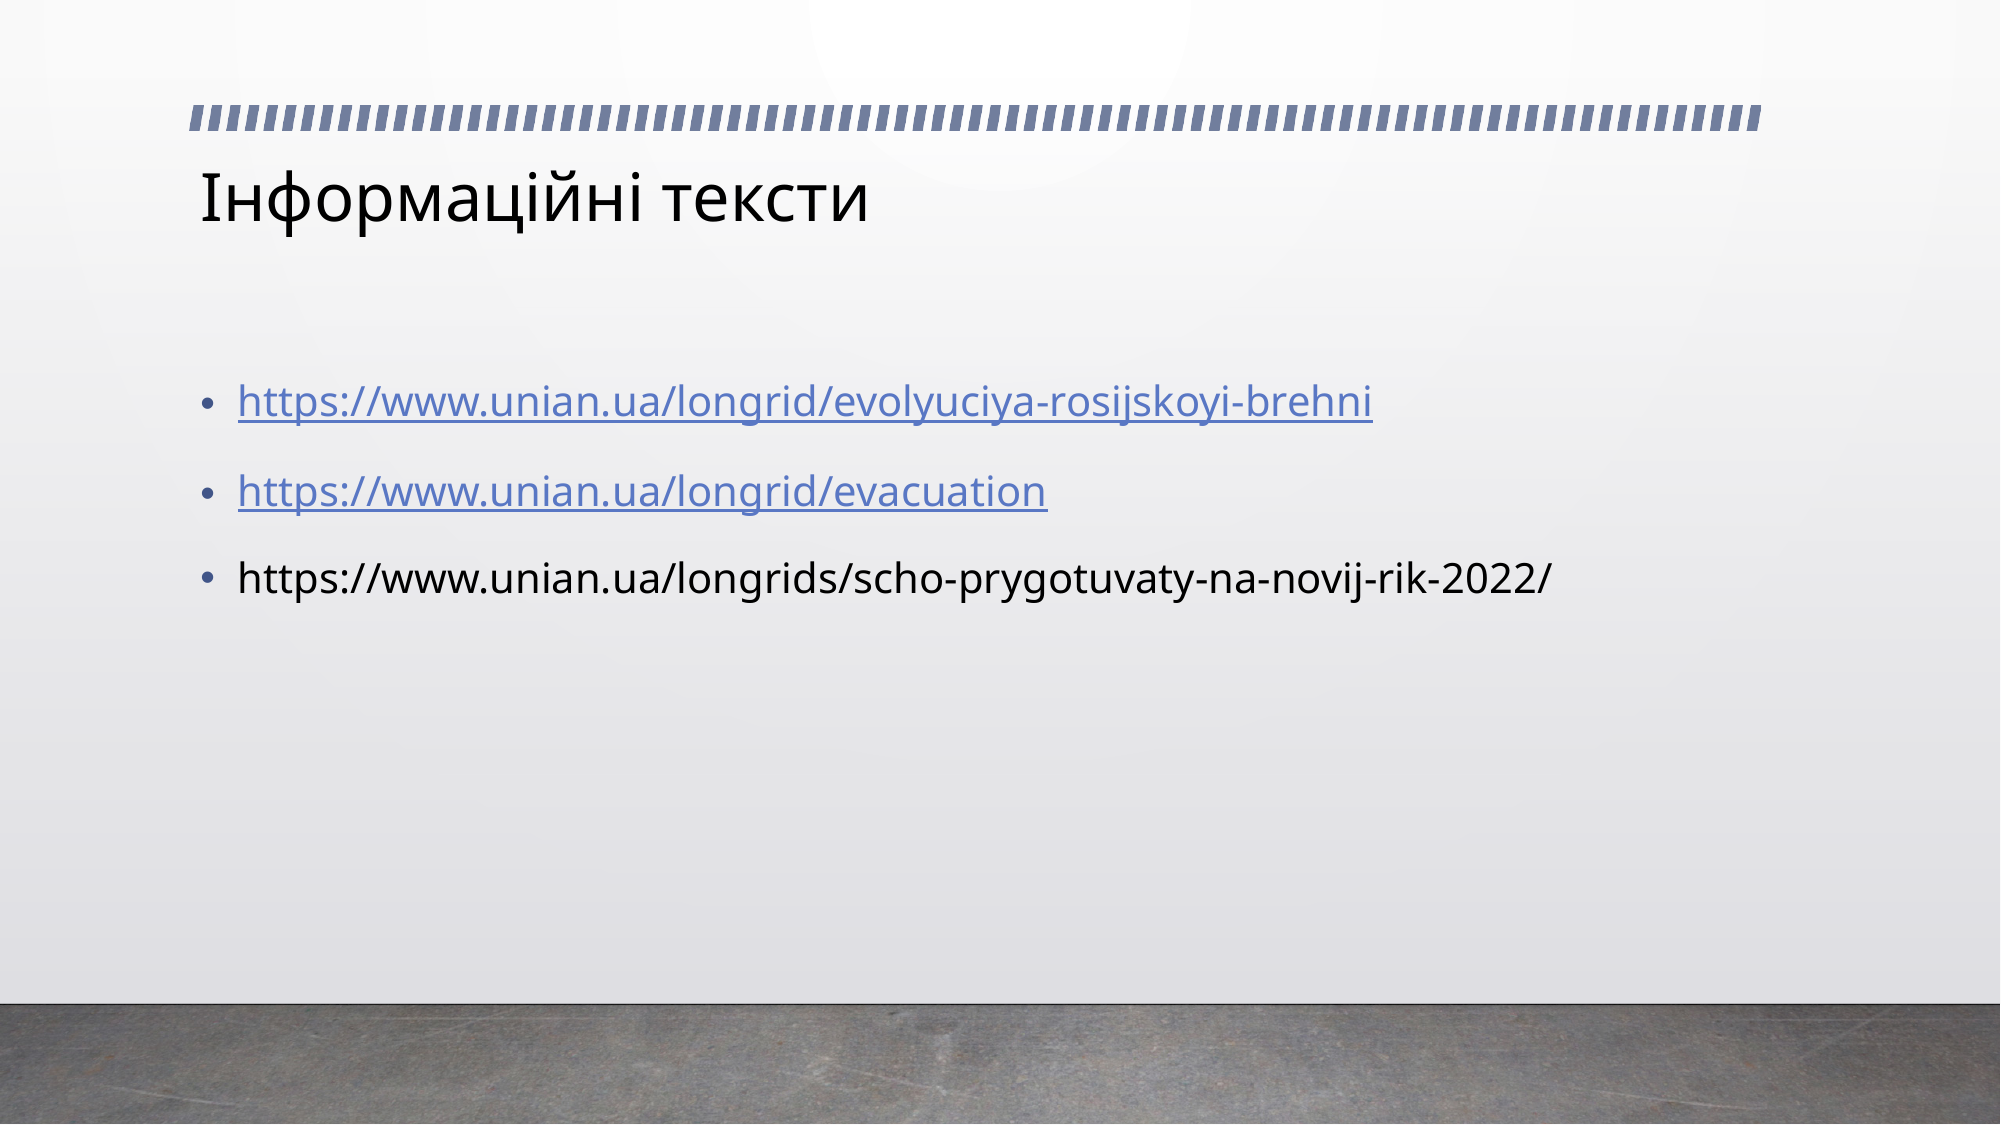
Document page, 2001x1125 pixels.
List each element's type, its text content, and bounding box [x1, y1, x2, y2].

picture [0, 1004, 2000, 1124]
list https://www.unian.ua/longrid/evolyuciya-rosijskoyi-brehni https://www.unian.ua/longrid/evacuation https://www.unian.ua/longrids/scho-prygotuvaty-na-novij-rik-2022/ [185, 356, 1761, 897]
title Інформаційні тексти [185, 156, 1761, 329]
